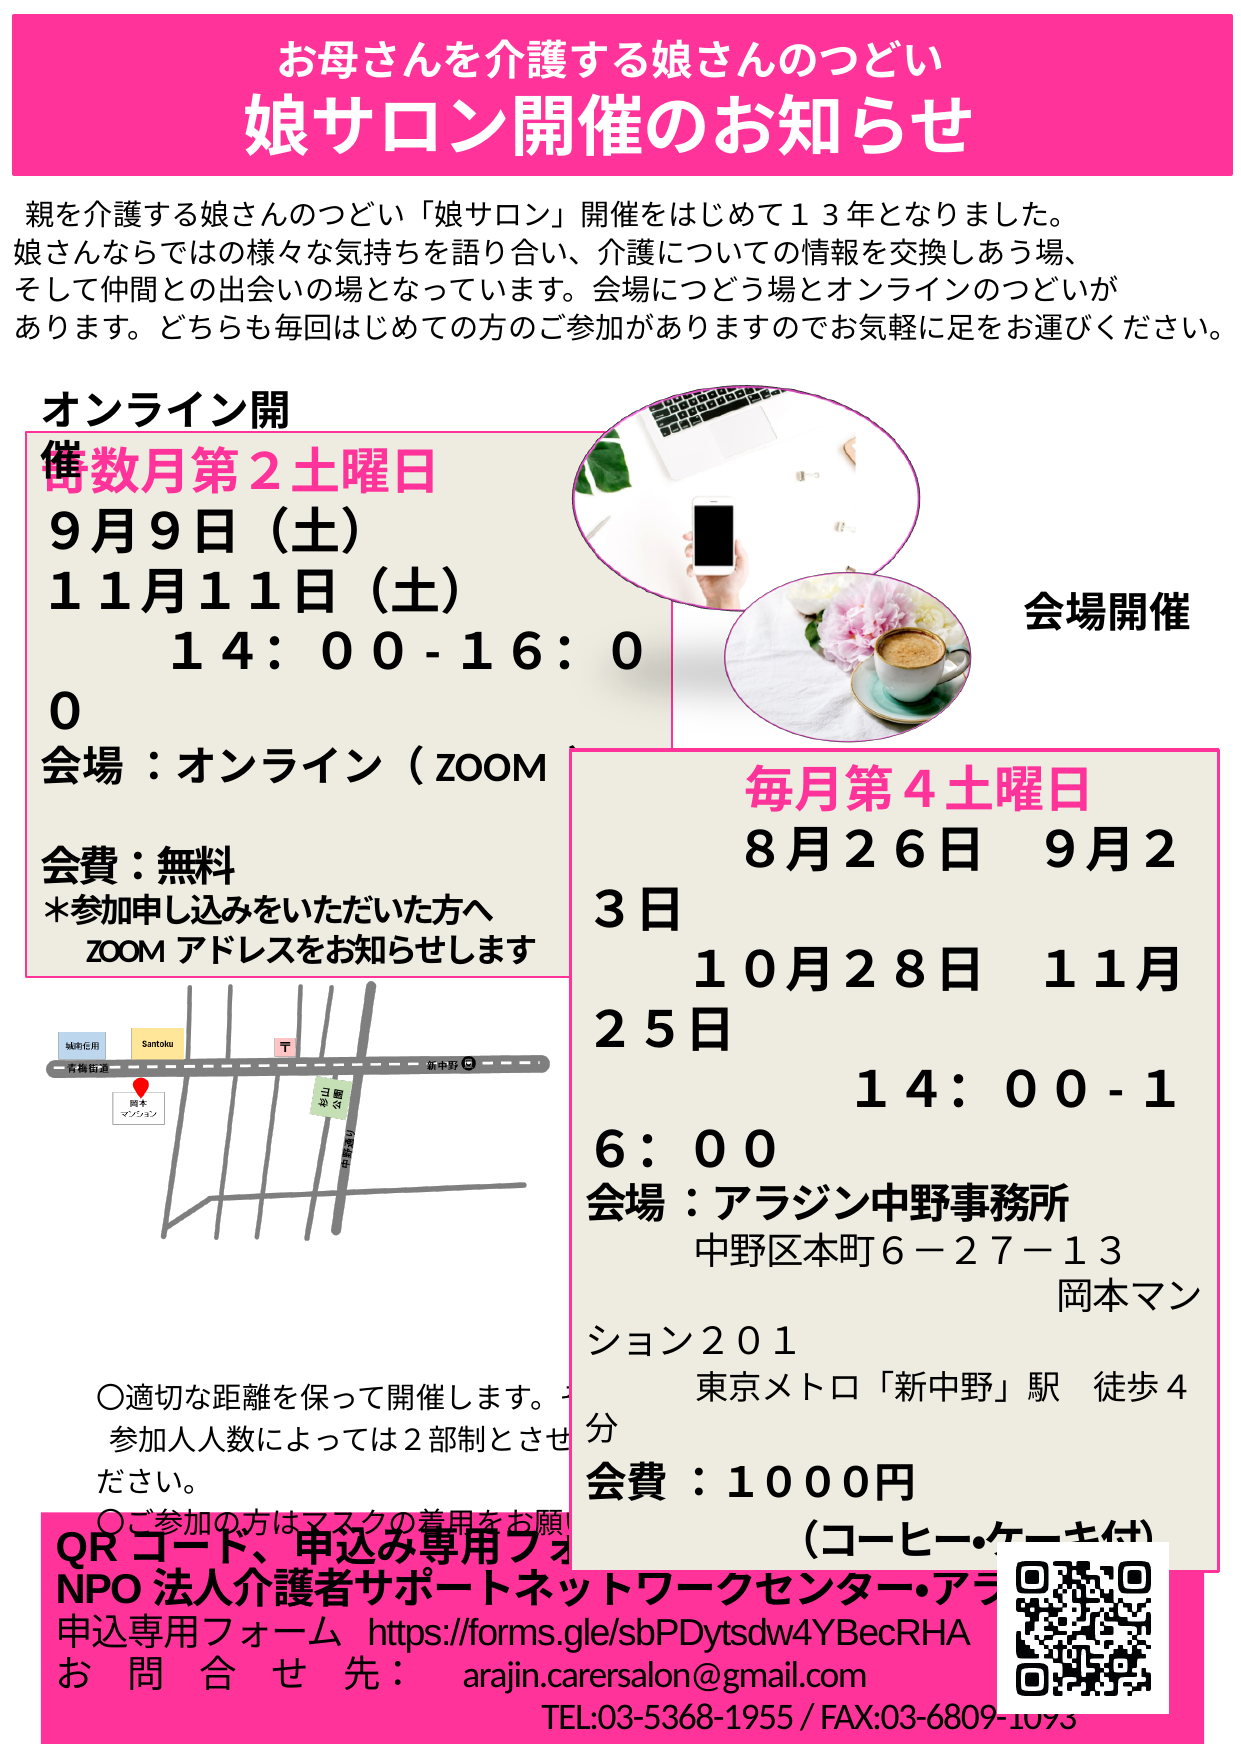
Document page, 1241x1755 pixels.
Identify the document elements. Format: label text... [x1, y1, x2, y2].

text_box 奇数月第２土曜日 ９月９日（土） １１月１１日（土） １４：００-１６：００ 会場 ：オンライン（ZOOM ） 会費：無料 ＊参加申し込みをいただいた方へ ZOOMアドレスをお知らせします [25, 432, 570, 977]
text_box [12, 14, 1233, 176]
picture [997, 1542, 1170, 1714]
picture [45, 981, 551, 1242]
text_box 毎月第４土曜日 ８月２６日 ９月２３日 １０月２８日 １１月２５日 １４：００-１６：００ 会場 ：アラジン中野事務所 中野区本町６－２７－１３ 岡本マンション２０１ 東京メトロ「新中野」駅 徒歩４分 会費 ：１０００円 （コーヒー・ケーキ付） [570, 749, 1219, 1572]
picture [545, 383, 981, 824]
text_box 会場開催 [1009, 578, 1227, 644]
text_box QRコード、申込み専用フォームでお申込みください NPO法人介護者サポートネットワークセンター・アラジン 申込専用フォーム https://forms.gle/sbPDytsdw4YBecRHA お 問 合 せ 先： arajin.carersalon@gmail.com TEL:03-5368-1955 / FAX:03-6809-1093 [40, 1512, 1205, 1744]
list 親を介護する娘さんのつどい「娘サロン」開催をはじめて１3年となりました。 娘さんならではの様々な気持ちを語り合い、介護についての情報を交換しあう場、 そして仲間との出会いの場となっています。会場につどう場とオンラインのつどいが あります。どちらも毎回はじめての方のご参加がありますのでお気軽に足をお運びください。 [14, 194, 1231, 353]
text_box オンライン開催 [25, 376, 328, 491]
text_box お母さんを介護する娘さんのつどい 娘サロン開催のお知らせ [208, 26, 1012, 171]
text_box 〇適切な距離を保って開催します。そのため必ずお申込みをお願いします。 参加人人数によっては２部制とさせて いただく場合もあります。ご了承ください。 〇ご参加の方はマスクの着用をお願いします。 [81, 1365, 570, 1548]
